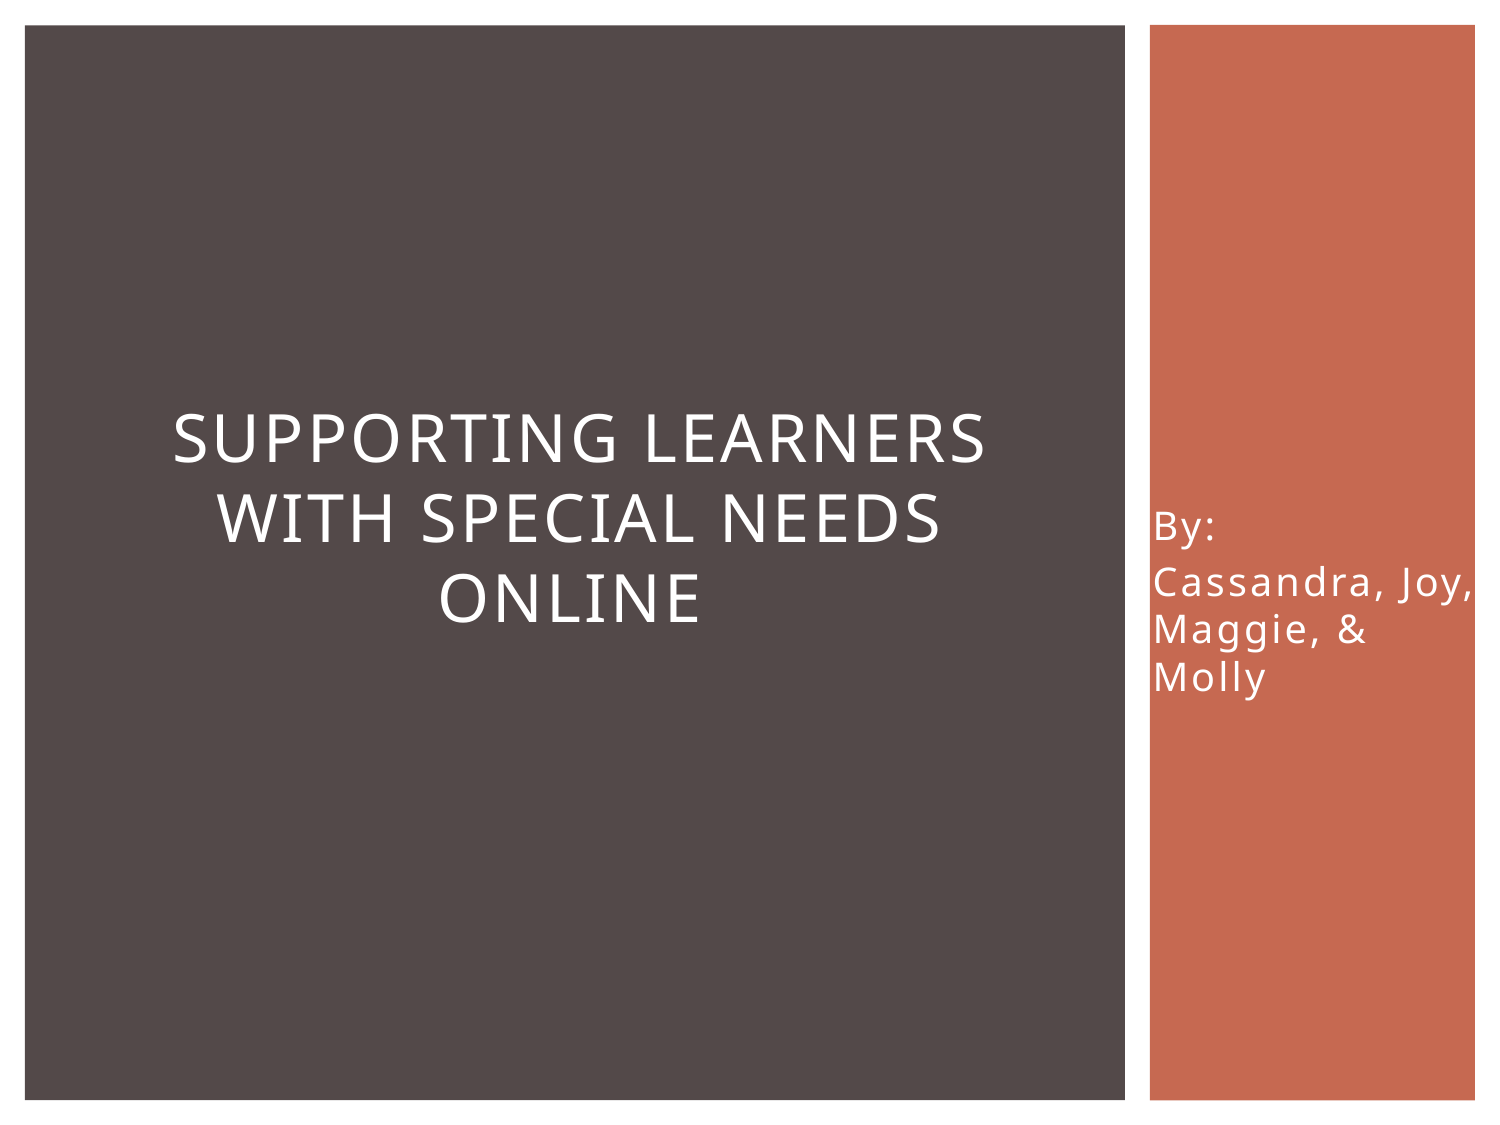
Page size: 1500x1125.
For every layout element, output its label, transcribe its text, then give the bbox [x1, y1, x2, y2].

subtitle By: Cassandra, Joy, Maggie, & Molly [1137, 450, 1500, 750]
title Supporting Learners with special needs online [62, 375, 1100, 762]
